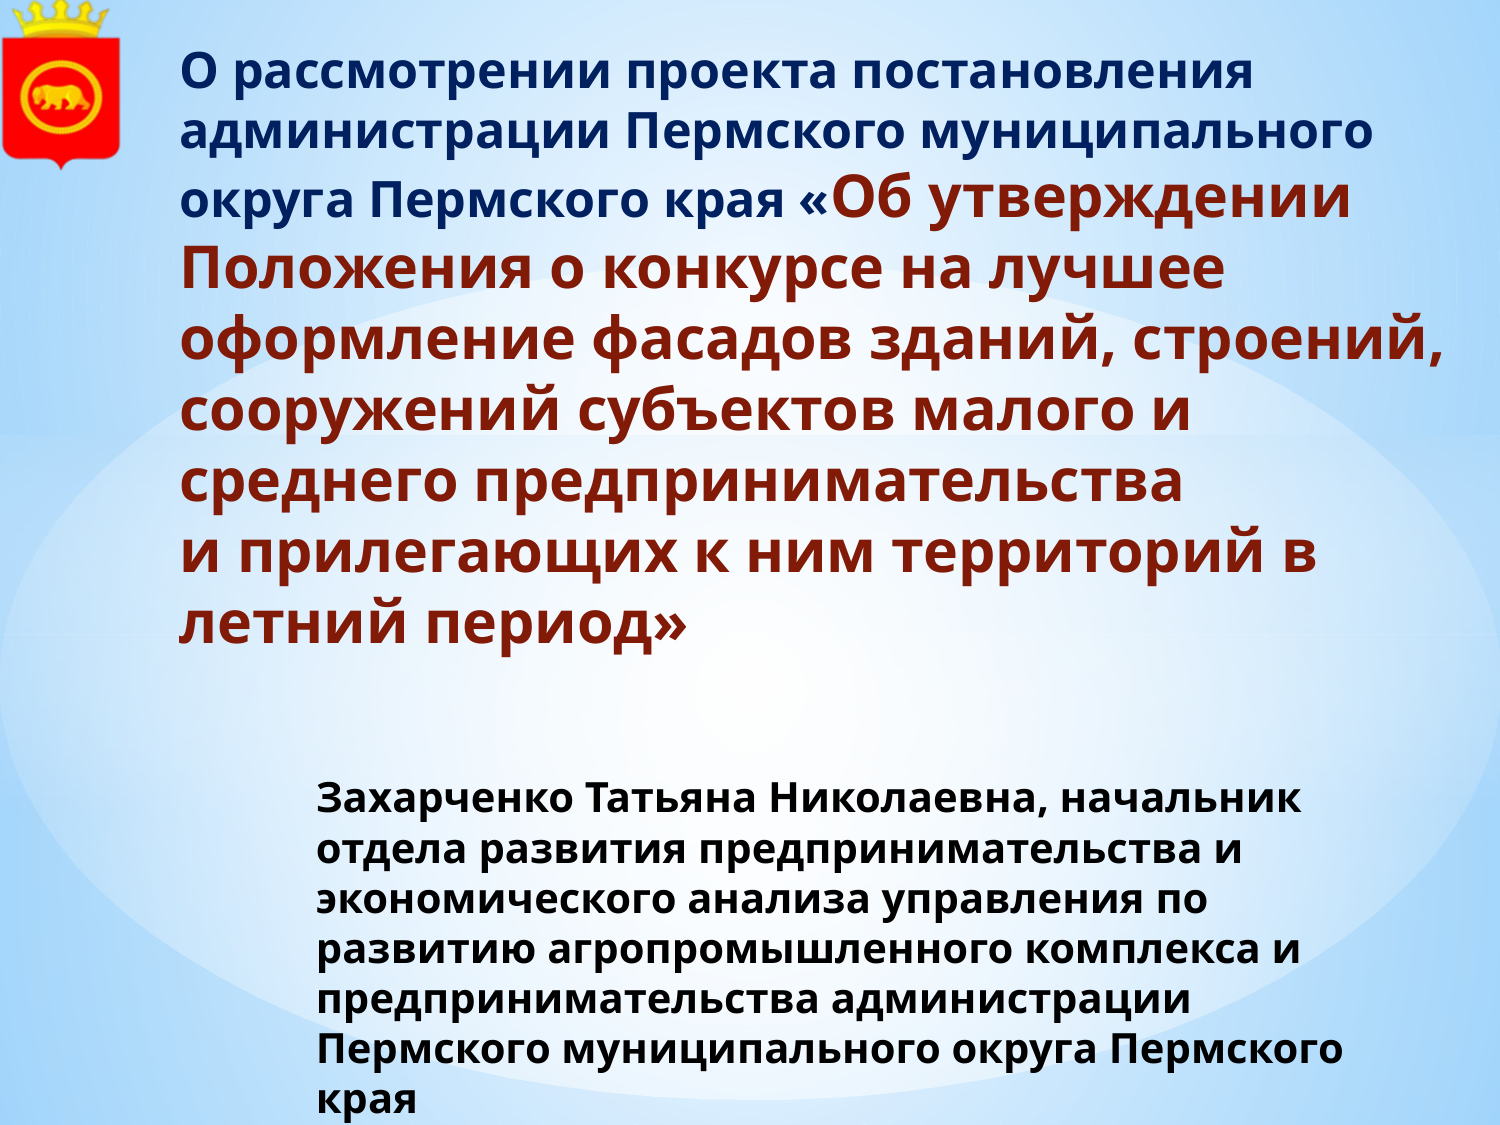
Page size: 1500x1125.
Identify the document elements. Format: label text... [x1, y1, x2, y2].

text_box Захарченко Татьяна Николаевна, начальник отдела развития предпринимательства и экономического анализа управления по развитию агропромышленного комплекса и предпринимательства администрации Пермского муниципального округа Пермского края [301, 763, 1435, 1125]
picture [1, 0, 121, 172]
title О рассмотрении проекта постановления администрации Пермского муниципального округа Пермского края «Об утверждении Положения о конкурсе на лучшее оформление фасадов зданий, строений, сооружений субъектов малого и среднего предпринимательства и прилегающих к ним территорий в летний период» [135, 30, 1483, 936]
